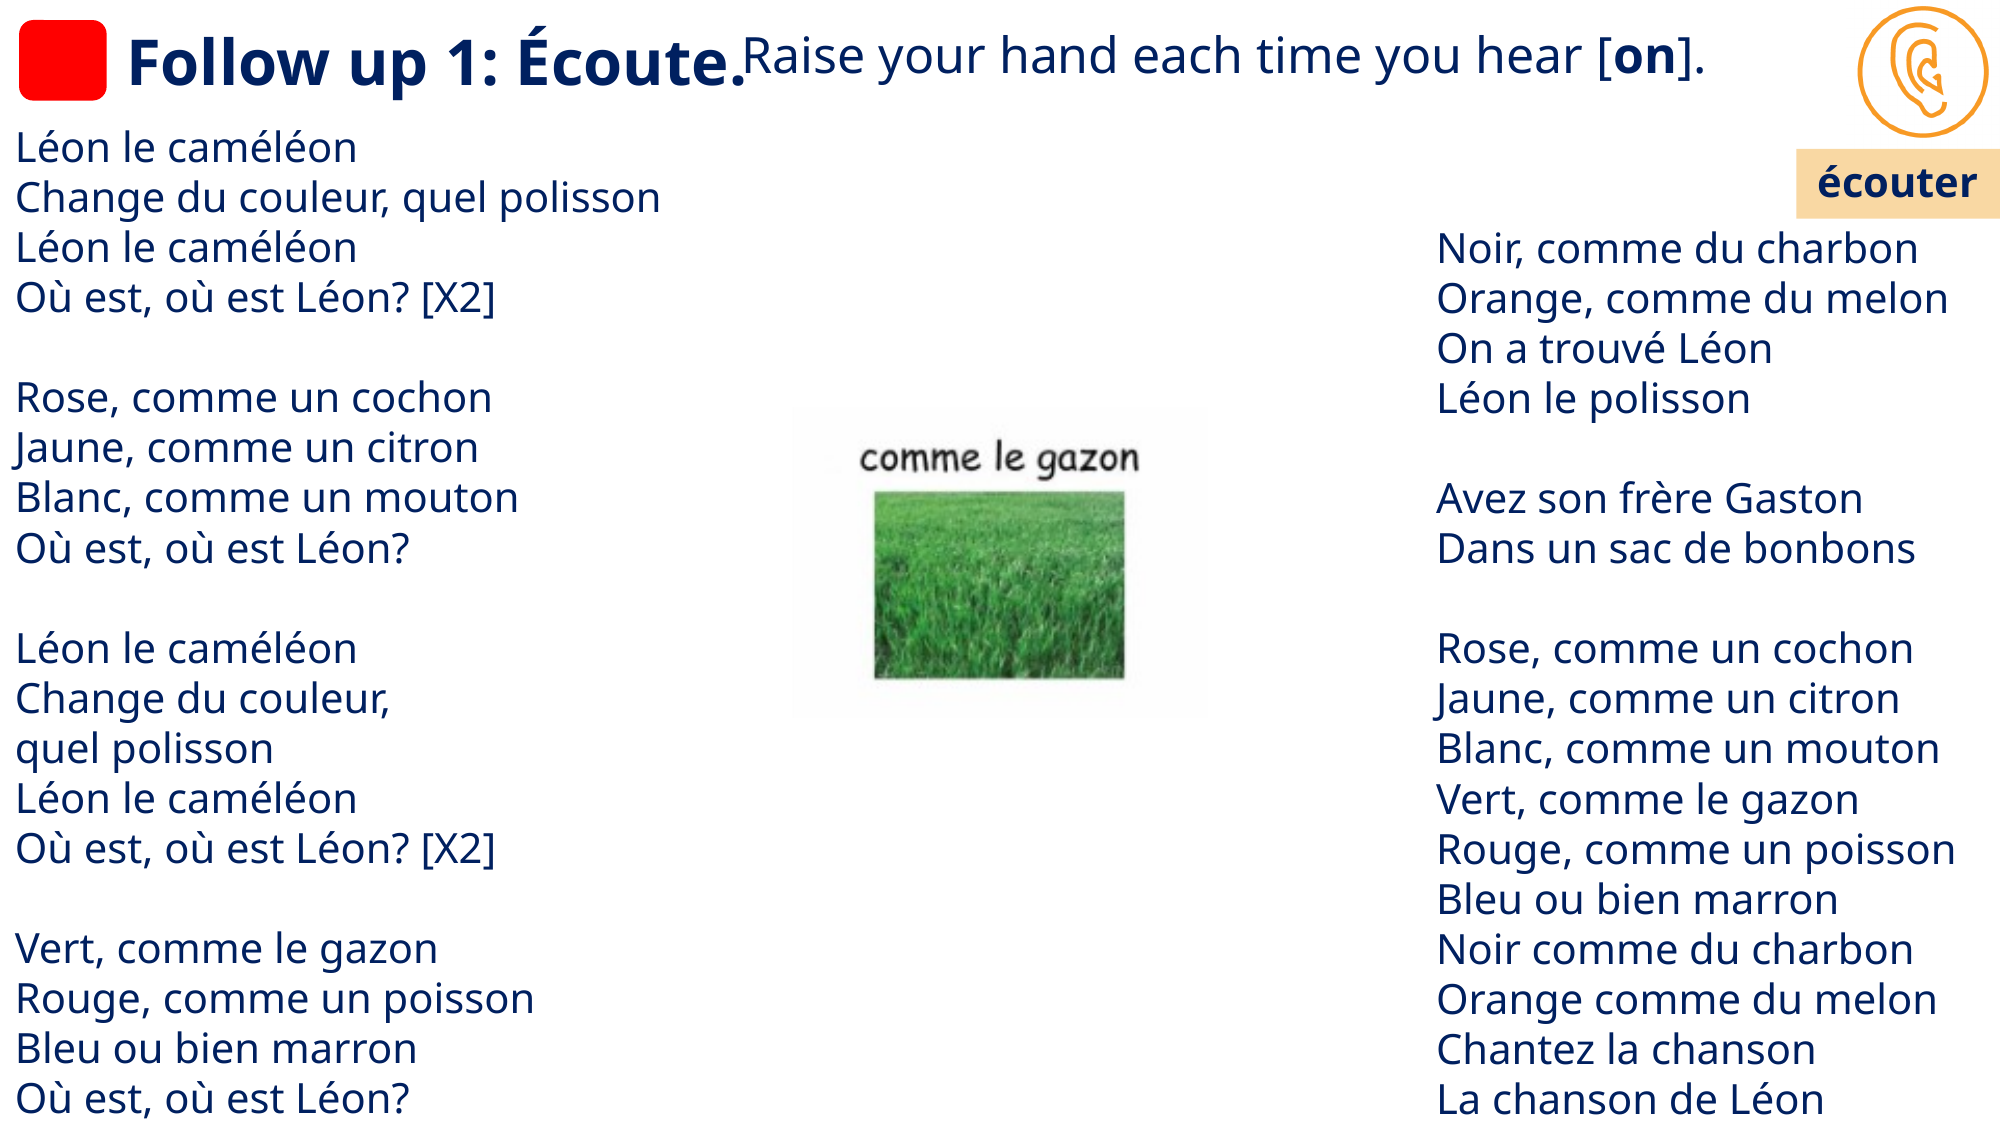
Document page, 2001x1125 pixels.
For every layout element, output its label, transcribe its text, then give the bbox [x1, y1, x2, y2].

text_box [791, 405, 1209, 719]
text_box Léon le caméléon Change du couleur, quel polisson Léon le caméléon Où est, où est Léon? [X2] Rose, comme un cochon Jaune, comme un citron Blanc, comme un mouton Où est, où est Léon? Léon le caméléon Change du couleur, quel polisson Léon le caméléon Où est, où est Léon? [X2] Vert, comme le gazon Rouge, comme un poisson Bleu ou bien marron Où est, où est Léon? [0, 113, 750, 1125]
text_box Raise your hand each time you hear [on]. [726, 16, 1820, 100]
picture [1846, 0, 2000, 154]
text_box Noir, comme du charbon Orange, comme du melon On a trouvé Léon Léon le polisson Avez son frère Gaston Dans un sac de bonbons Rose, comme un cochon Jaune, comme un citron Blanc, comme un mouton Vert, comme le gazon Rouge, comme un poisson Bleu ou bien marron Noir comme du charbon Orange comme du melon Chantez la chanson La chanson de Léon [1421, 214, 2000, 1125]
text_box [20, 21, 106, 100]
title Follow up 1: Écoute. [111, 23, 1163, 108]
text_box écouter [1796, 148, 2000, 214]
